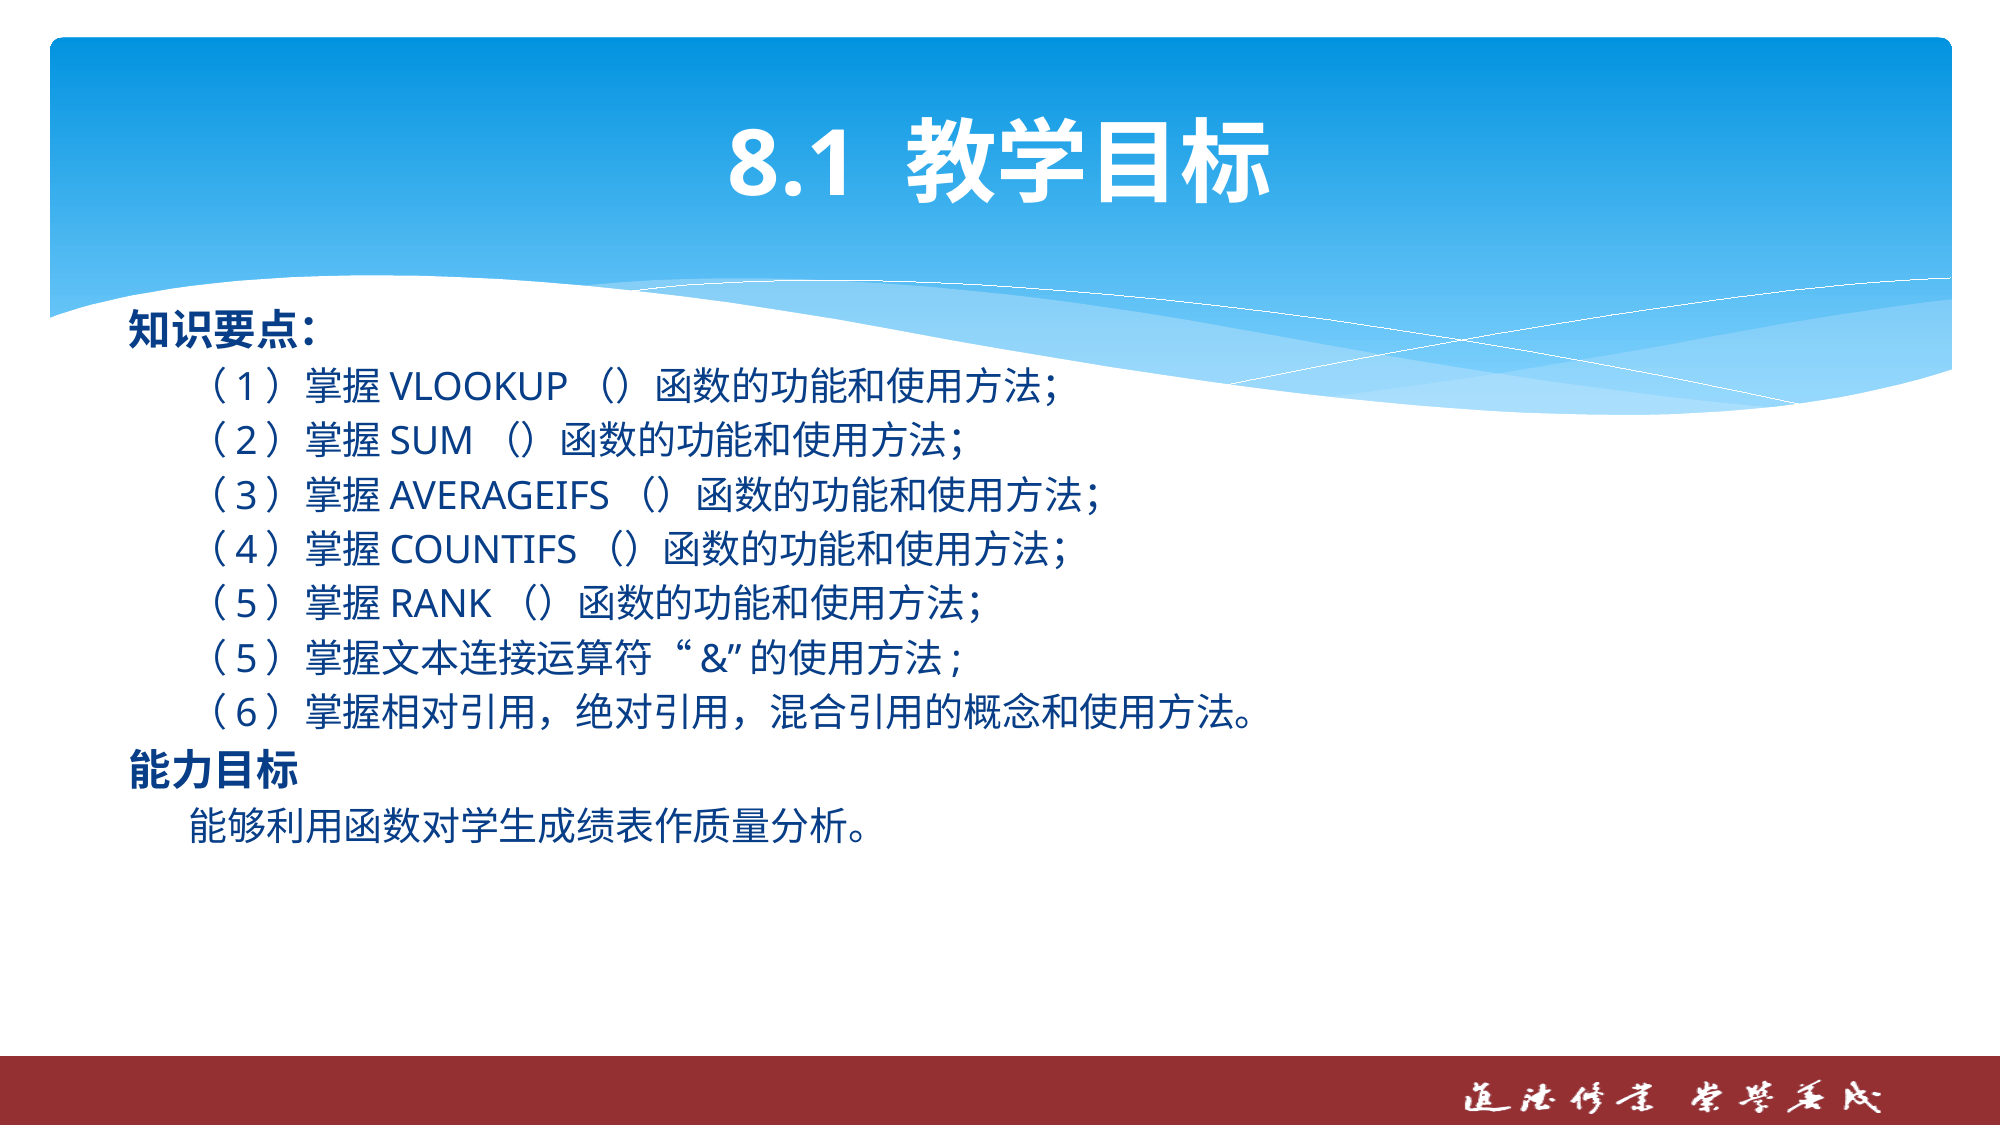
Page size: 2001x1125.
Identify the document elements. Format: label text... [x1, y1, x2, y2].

picture [1456, 1076, 1890, 1118]
title 8.1 教学目标 [99, 55, 1900, 261]
list 知识要点： （1）掌握VLOOKUP（）函数的功能和使用方法； （2）掌握SUM（）函数的功能和使用方法； （3）掌握AVERAGEIFS（）函数的功能和使用方法； （4）掌握COUNTIFS（）函数的功能和使用方法； （5）掌握RANK（）函数的功能和使用方法； （5）掌握文本连接运算符“&”的使用方法; （6）掌握相对引用，绝对引用，混合引用的概念和使用方法。 能力目标 能够利用函数对学生成绩表作质量分析。 [113, 295, 1734, 862]
